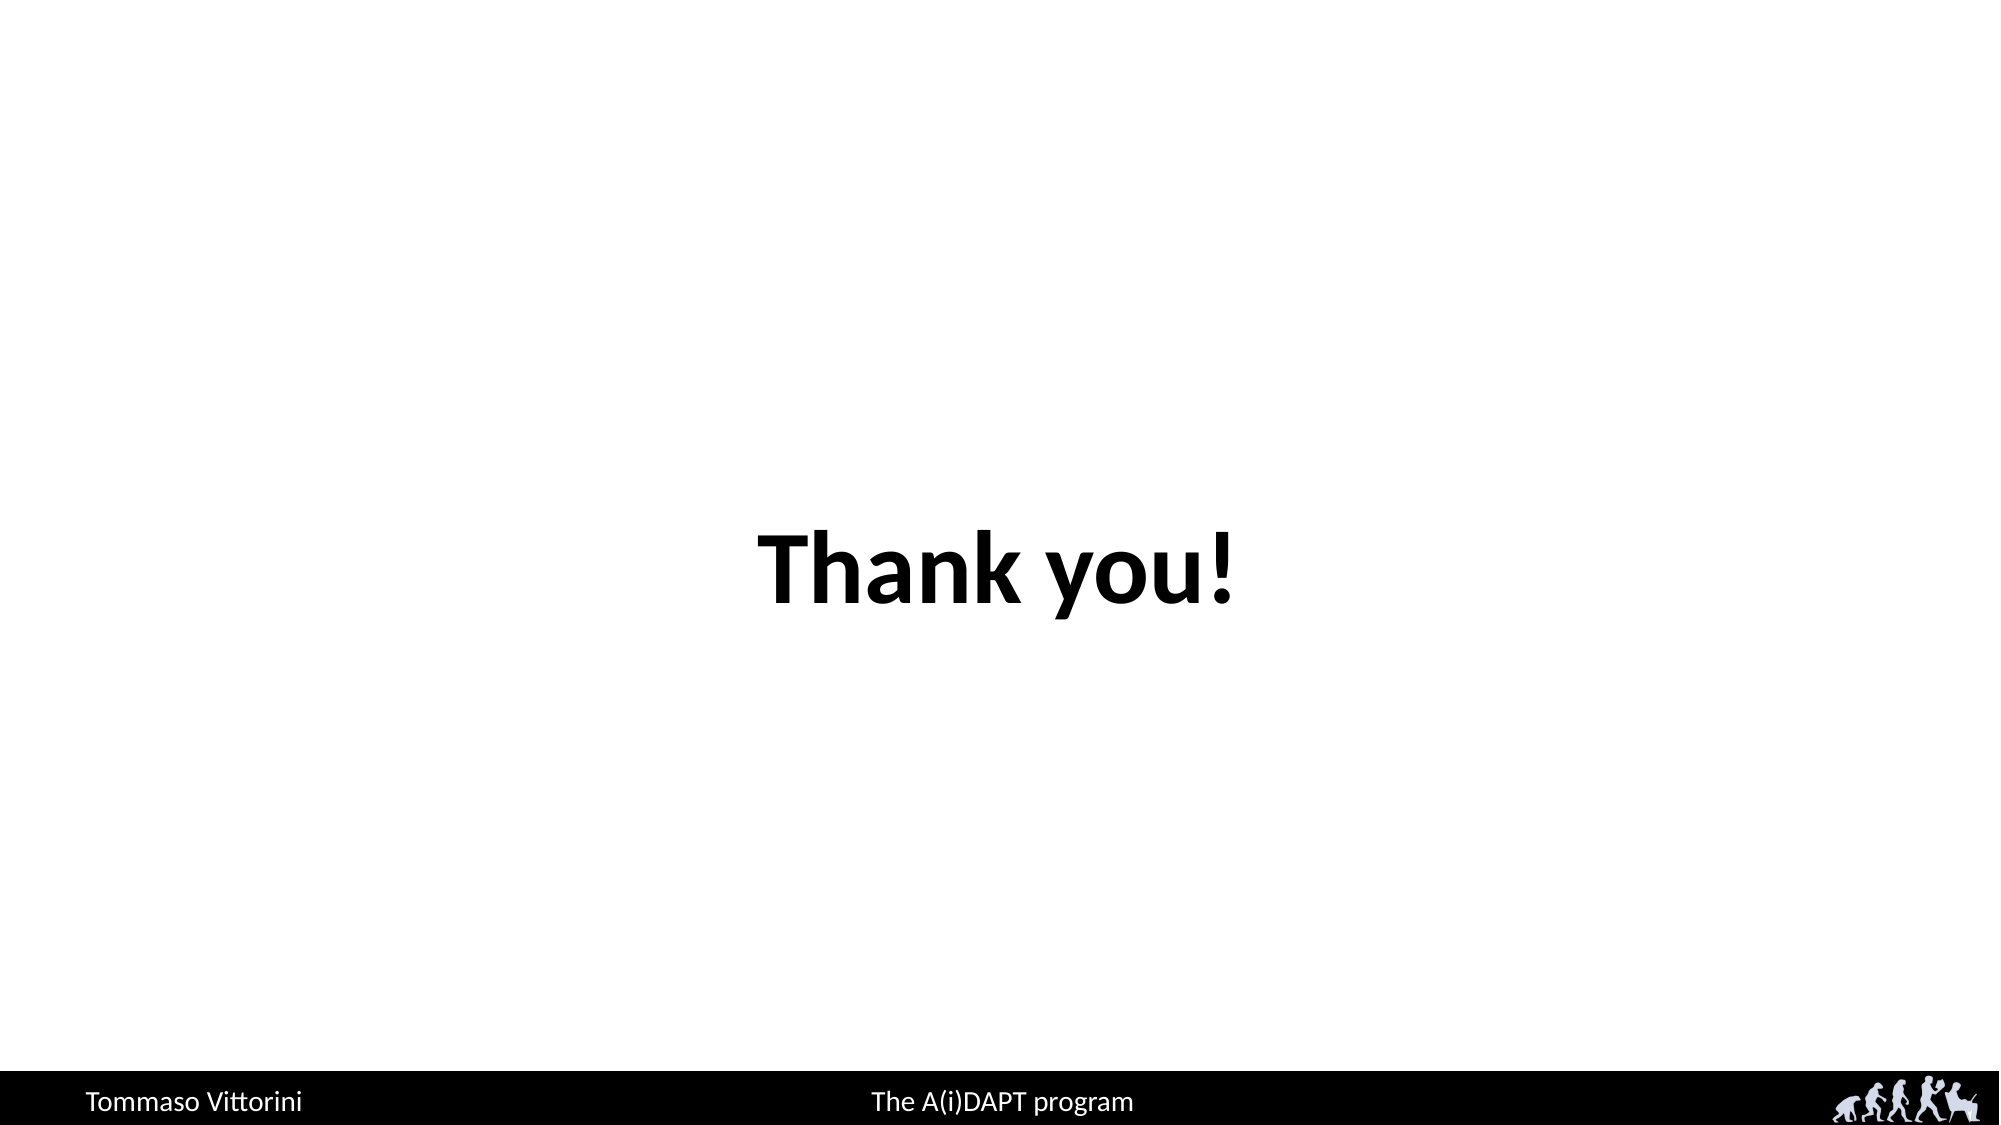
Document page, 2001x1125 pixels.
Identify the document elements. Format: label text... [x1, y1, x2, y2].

picture [1832, 1074, 1982, 1125]
text_box [0, 1071, 1999, 1125]
text_box The A(i)DAPT program [829, 1075, 1176, 1125]
text_box Thank you! [757, 499, 1241, 625]
text_box Tommaso Vittorini [18, 1075, 354, 1125]
